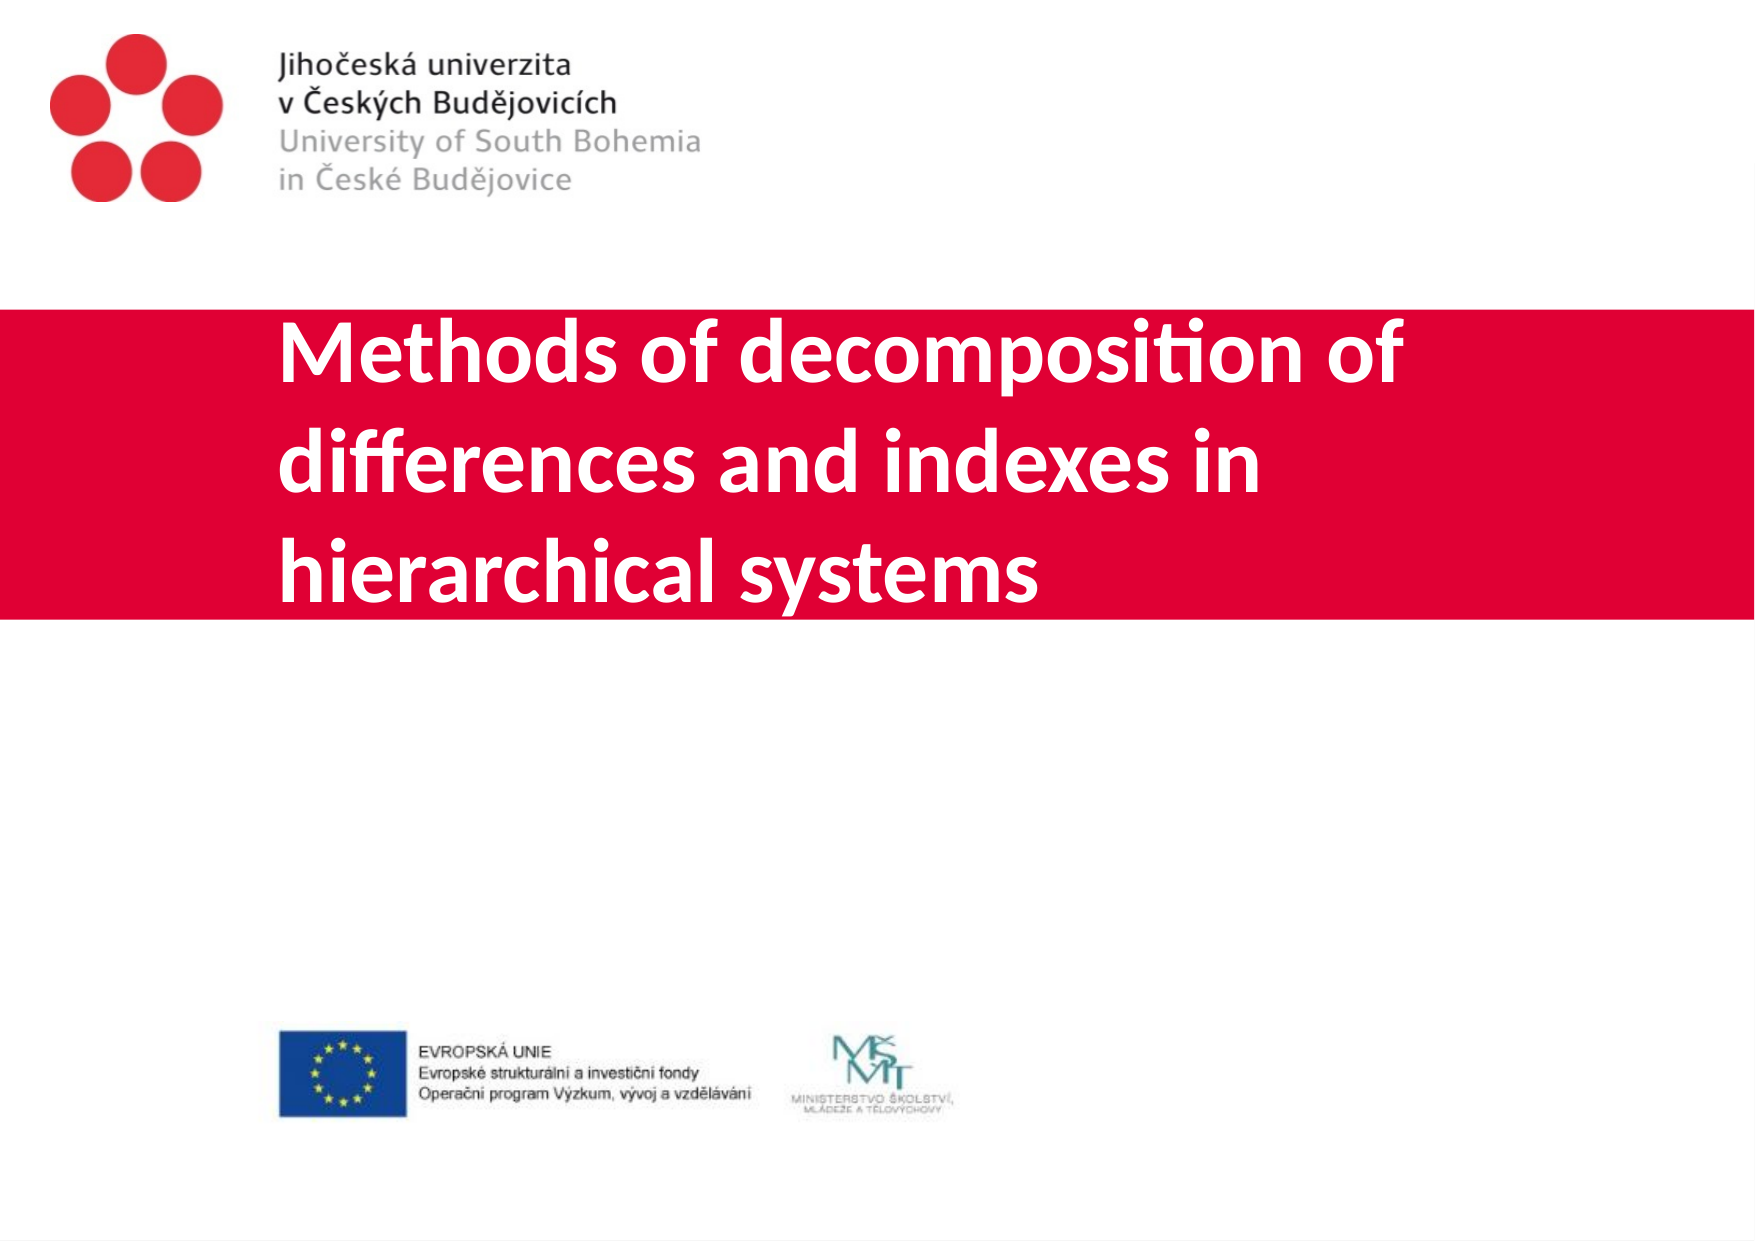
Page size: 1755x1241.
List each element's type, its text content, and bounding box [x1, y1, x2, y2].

title Methods of decomposition of differences and indexes in hierarchical systems [262, 332, 1623, 579]
picture [50, 34, 702, 202]
picture [234, 1021, 991, 1127]
